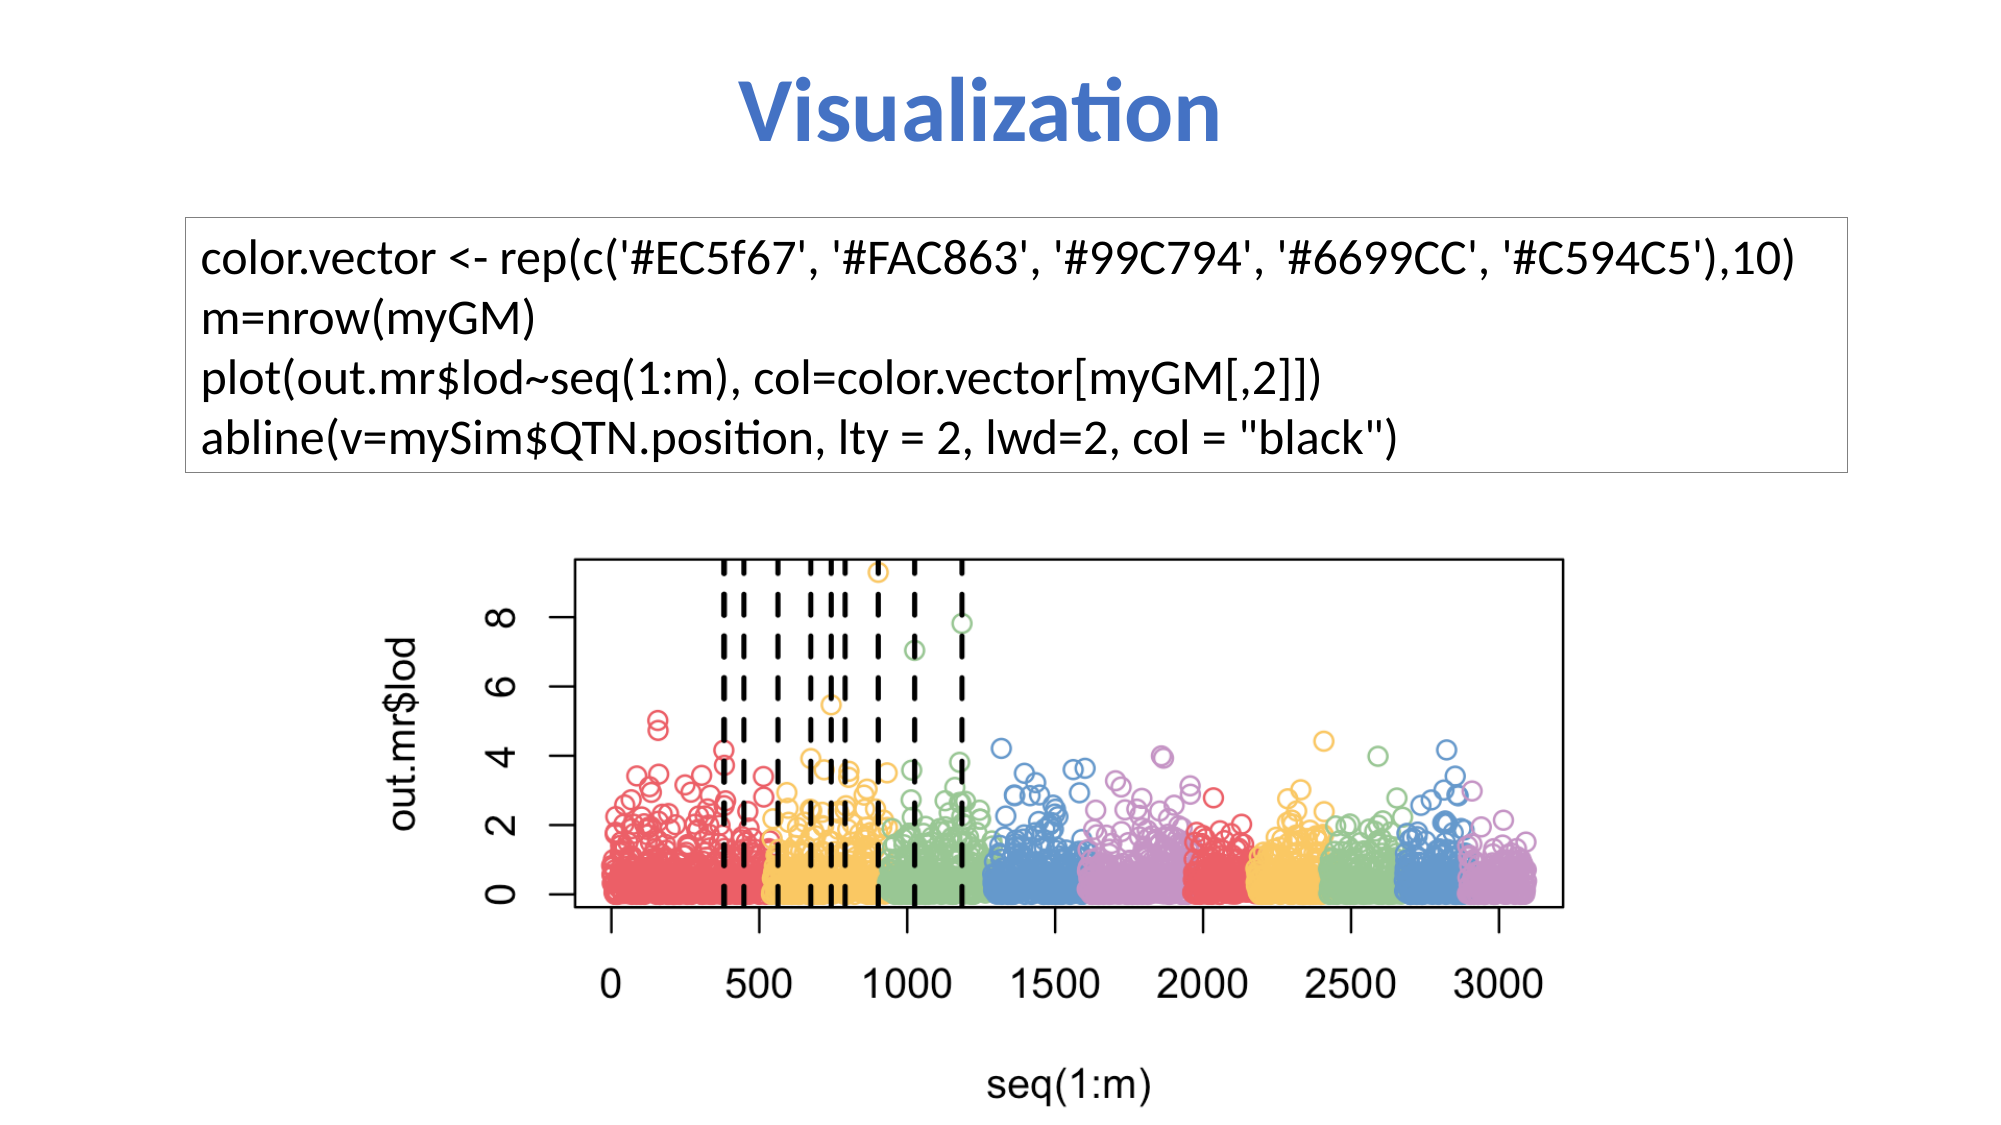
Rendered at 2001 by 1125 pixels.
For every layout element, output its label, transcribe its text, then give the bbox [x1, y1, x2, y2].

picture [373, 543, 1589, 1123]
text_box color.vector <- rep(c('#EC5f67', '#FAC863', '#99C794', '#6699CC', '#C594C5'),10) m=nrow(myGM) plot(out.mr$lod~seq(1:m), col=color.vector[myGM[,2]]) abline(v=mySim$QTN.position, lty = 2, lwd=2, col = "black") [185, 217, 1848, 473]
title Visualization [136, 2, 1826, 221]
